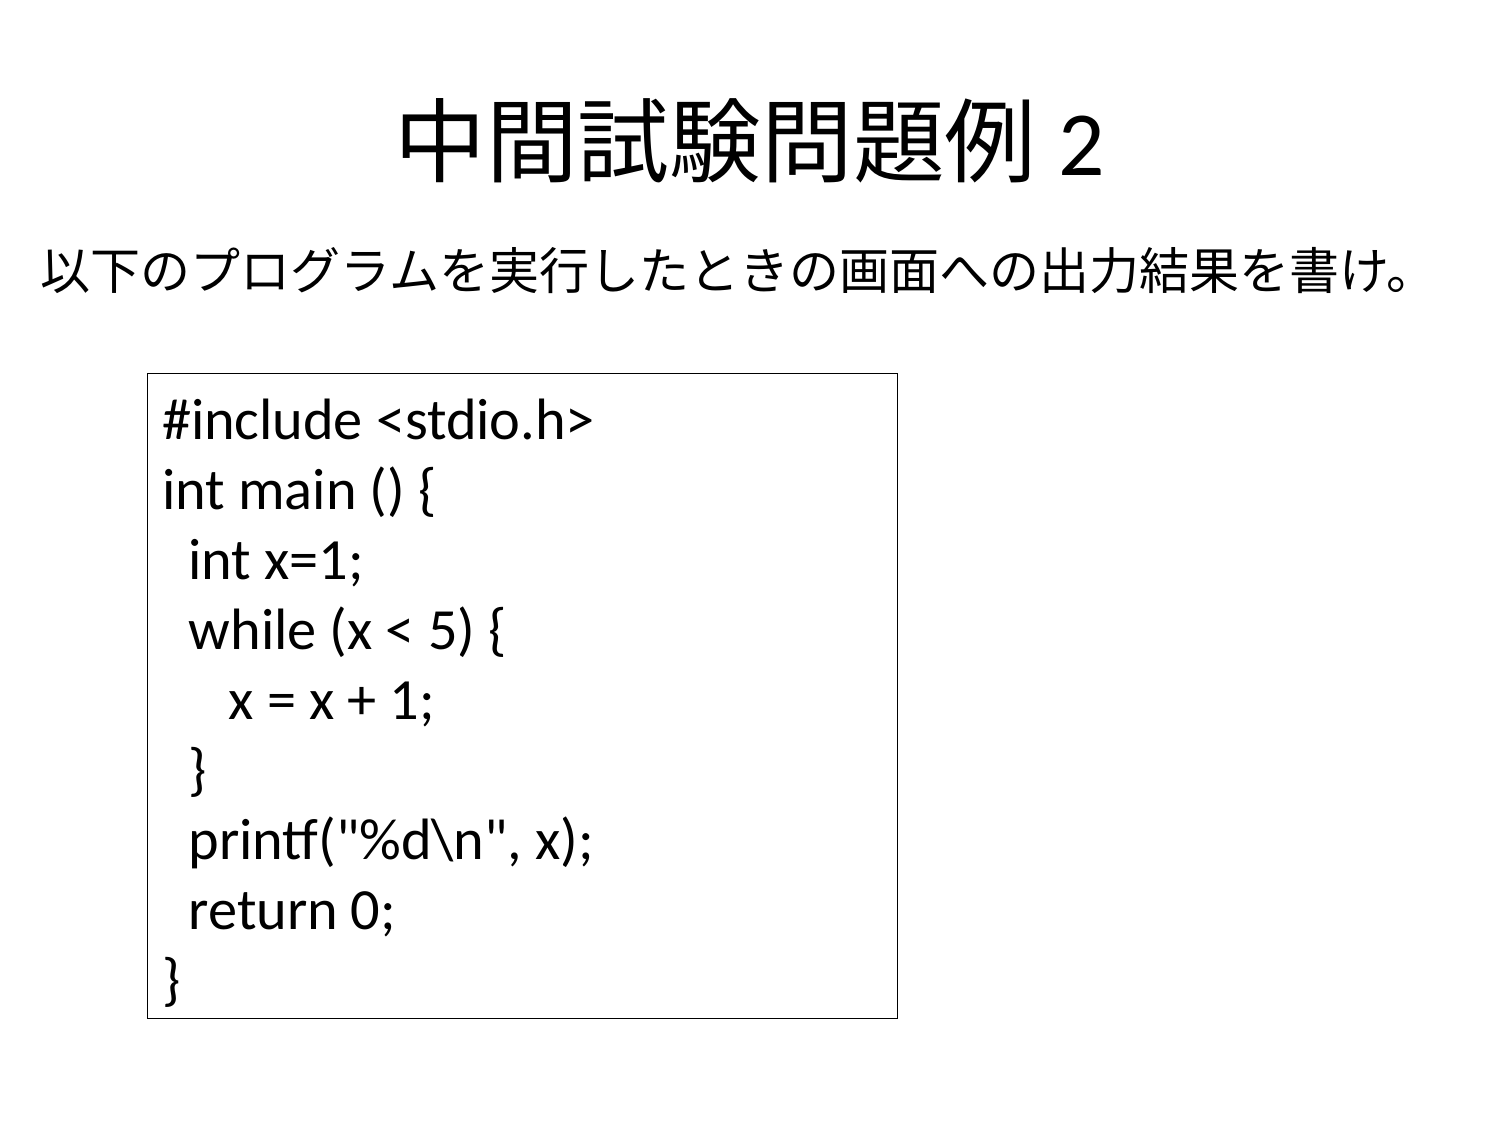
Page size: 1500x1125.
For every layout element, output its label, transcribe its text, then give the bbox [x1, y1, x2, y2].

title 中間試験問題例2 [75, 45, 1425, 231]
text_box #include <stdio.h> int main () { int x=1; while (x < 5) { x = x + 1; } printf("%d\n", x); return 0; } [147, 373, 898, 1019]
text_box 以下のプログラムを実行したときの画面への出力結果を書け。 [25, 231, 1452, 307]
